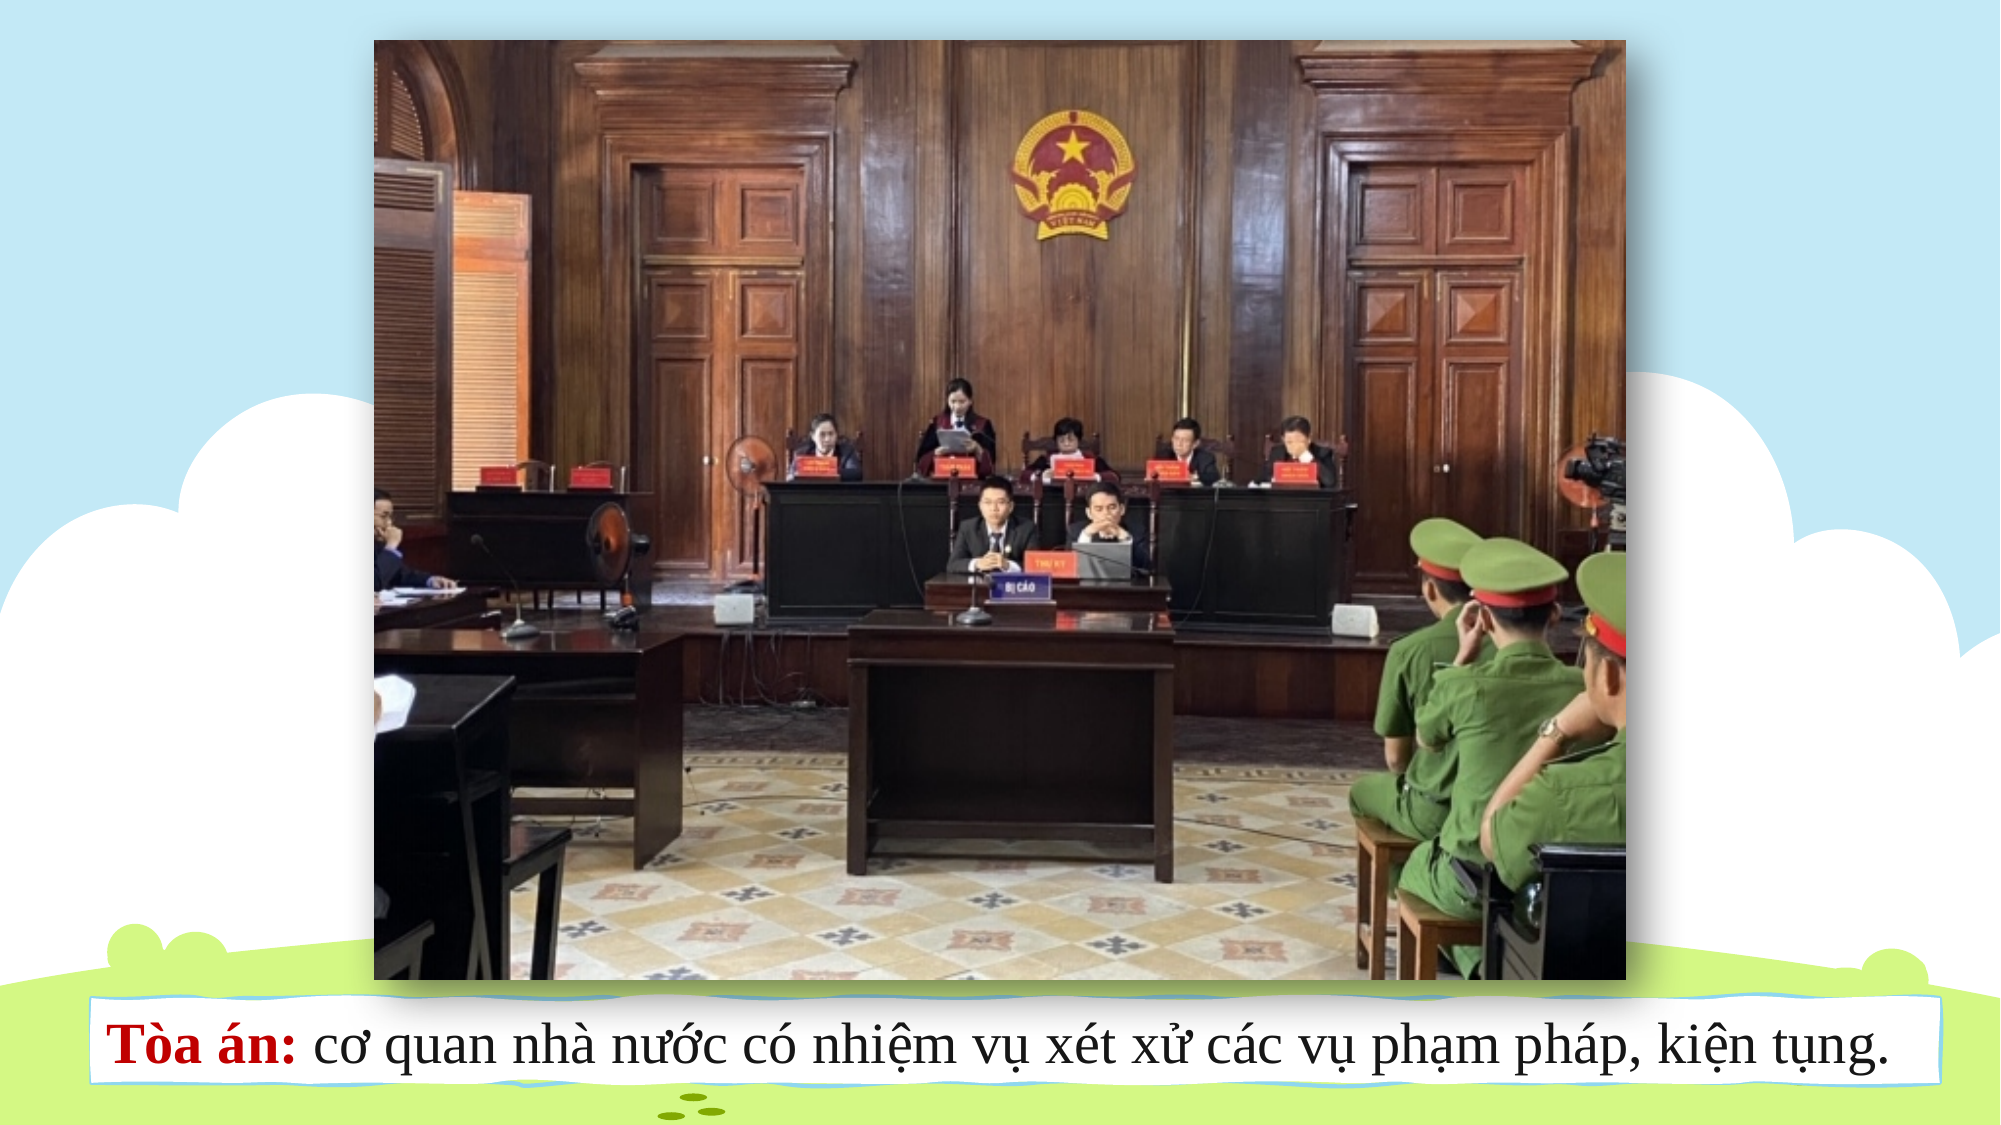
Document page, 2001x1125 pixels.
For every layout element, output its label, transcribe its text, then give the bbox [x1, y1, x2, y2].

picture [373, 40, 1626, 980]
text_box Tòa án: cơ quan nhà nước có nhiệm vụ xét xử các vụ phạm pháp, kiện tụng. [88, 992, 1944, 1089]
